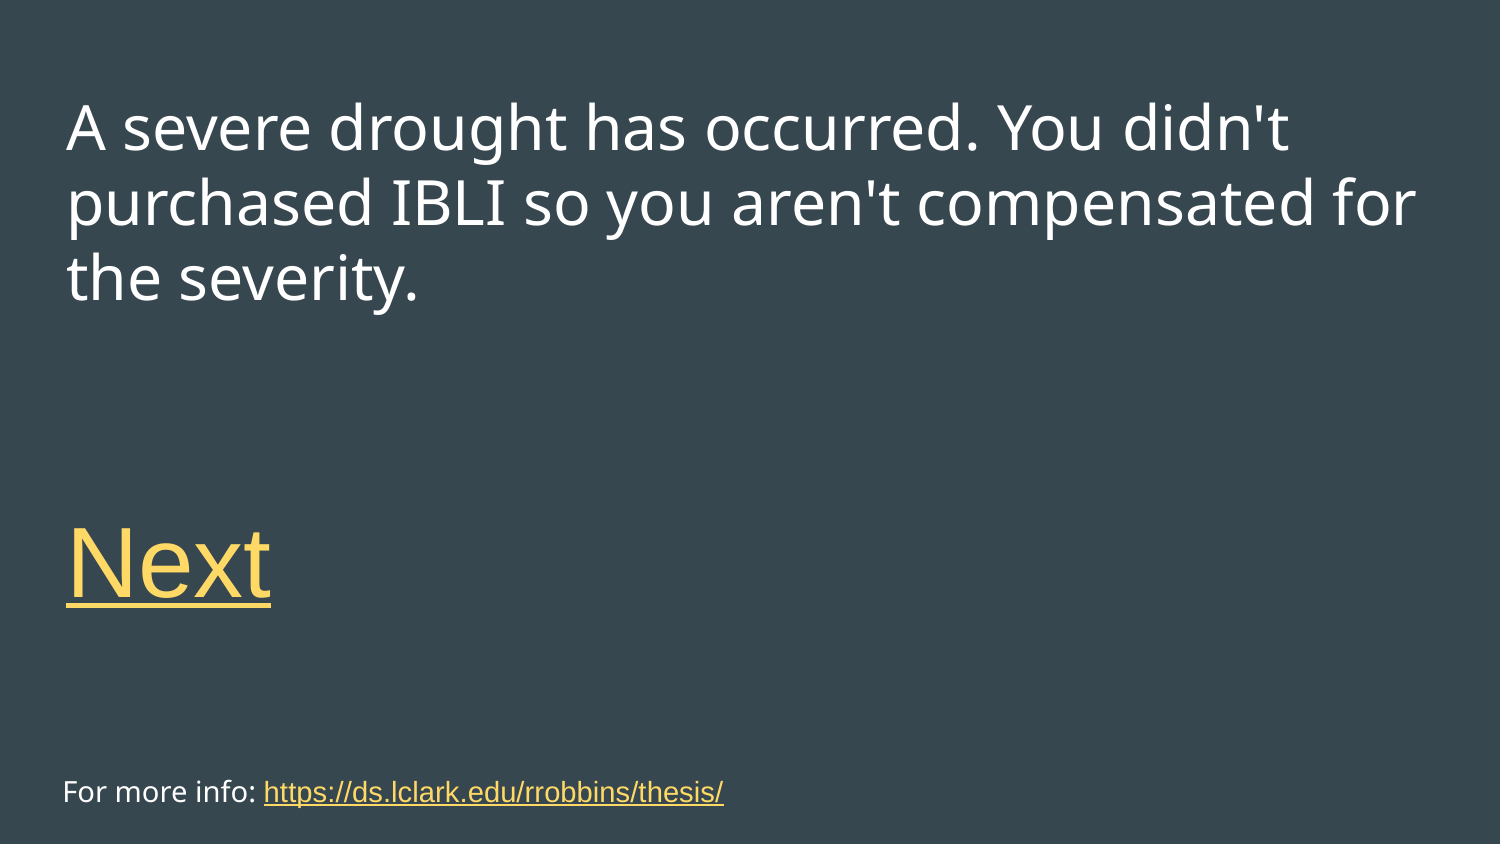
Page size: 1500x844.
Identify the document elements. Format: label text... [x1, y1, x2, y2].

list Next [51, 365, 1449, 750]
title A severe drought has occurred. You didn't purchased IBLI so you aren't compensated for the severity. [51, 72, 1449, 167]
